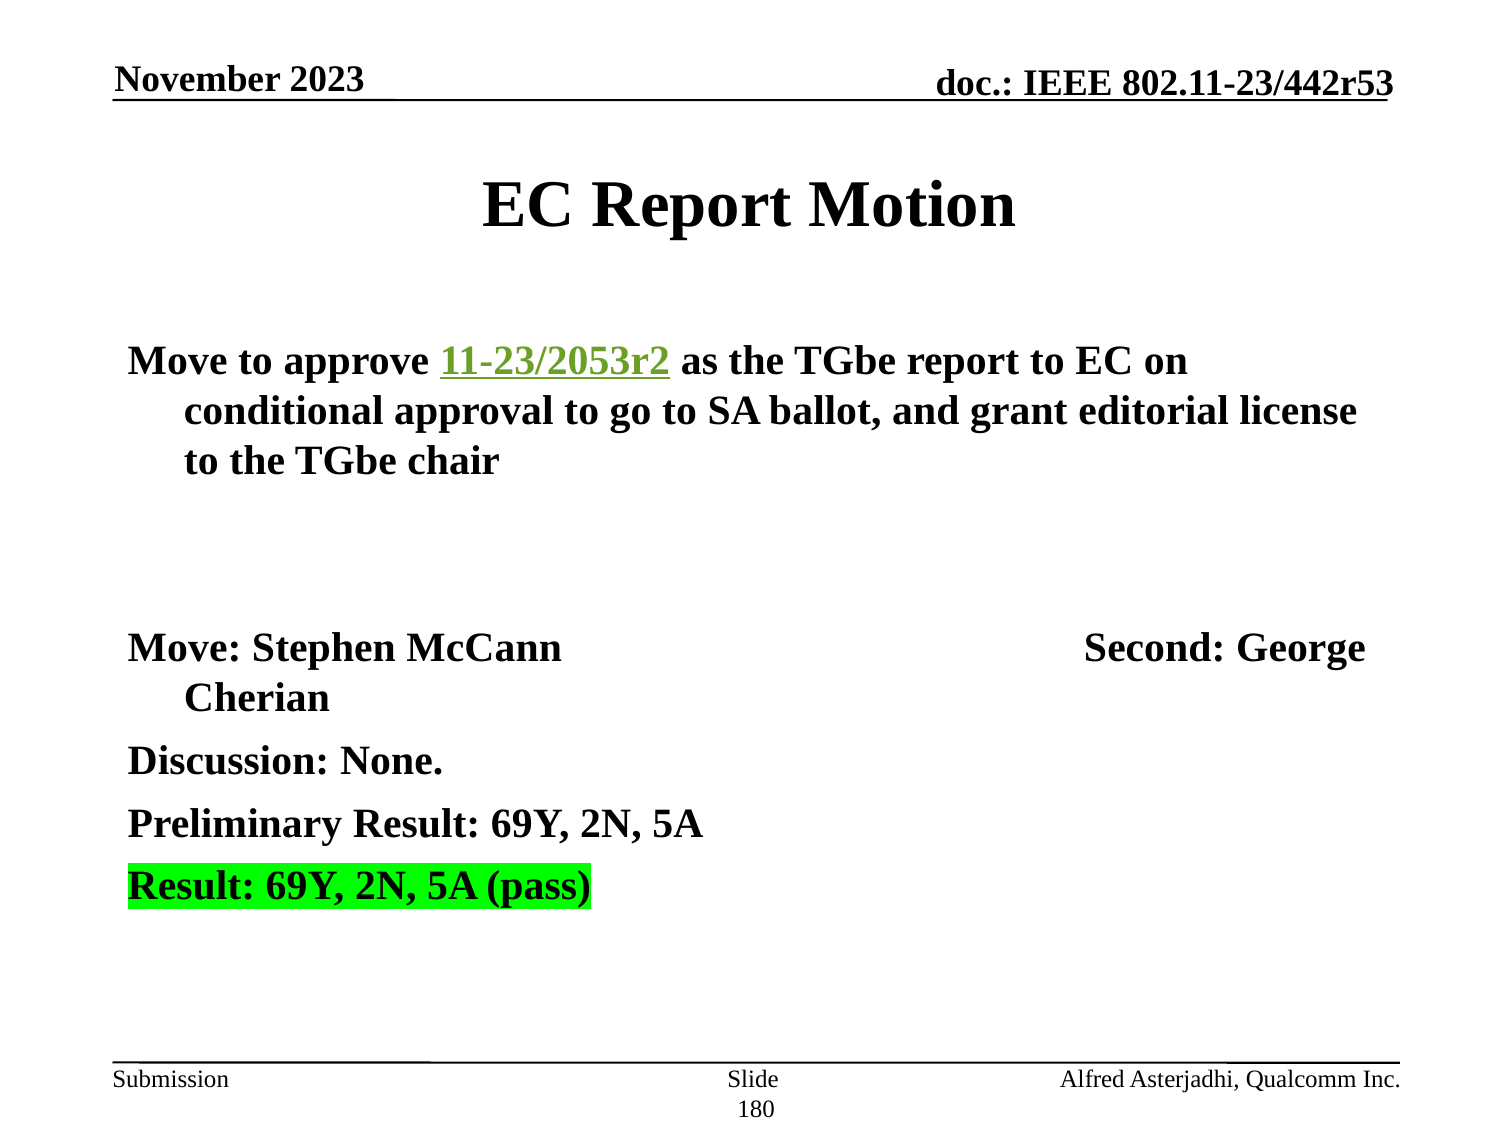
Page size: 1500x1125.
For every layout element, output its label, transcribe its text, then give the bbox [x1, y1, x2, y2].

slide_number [114, 54, 423, 100]
list Move to approve 11-23/2053r2 as the TGbe report to EC on conditional approval to go to SA ballot, and grant editorial license to the TGbe chair Move: Stephen McCann Second: George Cherian Discussion: None. Preliminary Result: 69Y, 2N, 5A Result: 69Y, 2N, 5A (pass) [112, 324, 1388, 1000]
footer Alfred Asterjadhi, Qualcomm Inc. [878, 1061, 1402, 1093]
slide_number Slide 180 [712, 1061, 800, 1123]
title EC Report Motion [112, 112, 1388, 288]
